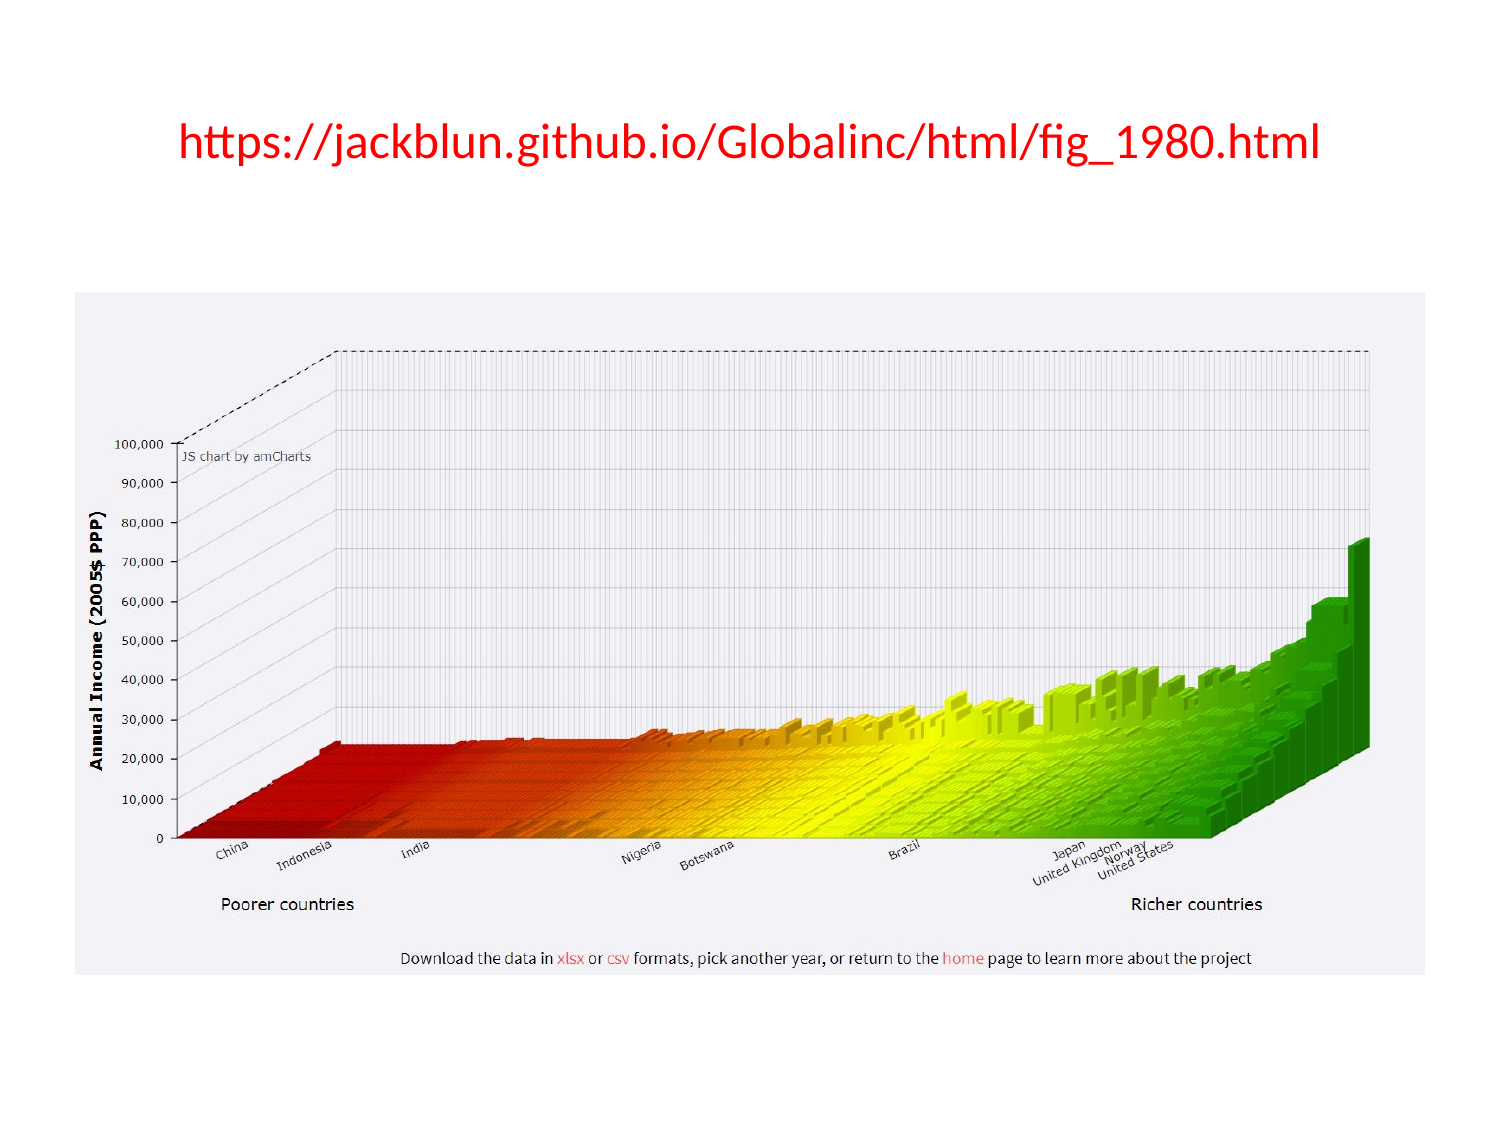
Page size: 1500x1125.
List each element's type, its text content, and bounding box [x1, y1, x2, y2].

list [74, 292, 1426, 975]
title https://jackblun.github.io/Globalinc/html/fig_1980.html [75, 45, 1425, 233]
